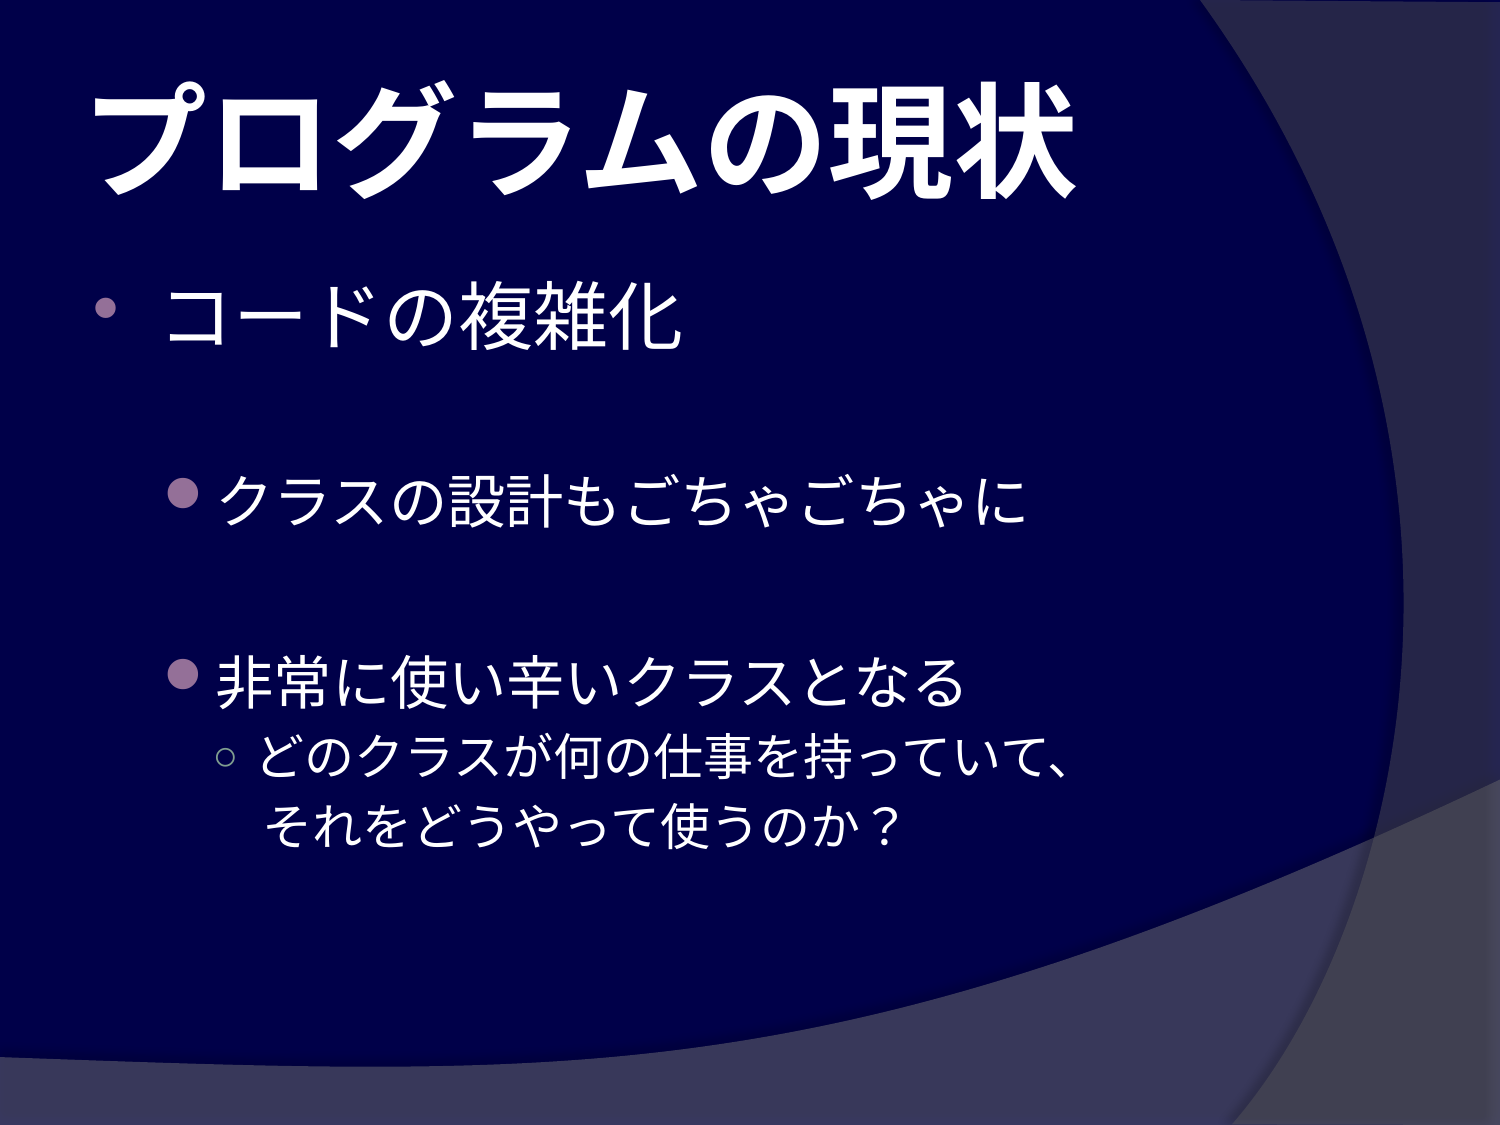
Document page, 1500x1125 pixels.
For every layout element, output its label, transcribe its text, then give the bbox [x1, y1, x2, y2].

list コードの複雑化 クラスの設計もごちゃごちゃに 非常に使い辛いクラスとなる どのクラスが何の仕事を持っていて、 それをどうやって使うのか？ [75, 262, 1300, 1005]
title プログラムの現状 [75, 45, 1300, 233]
